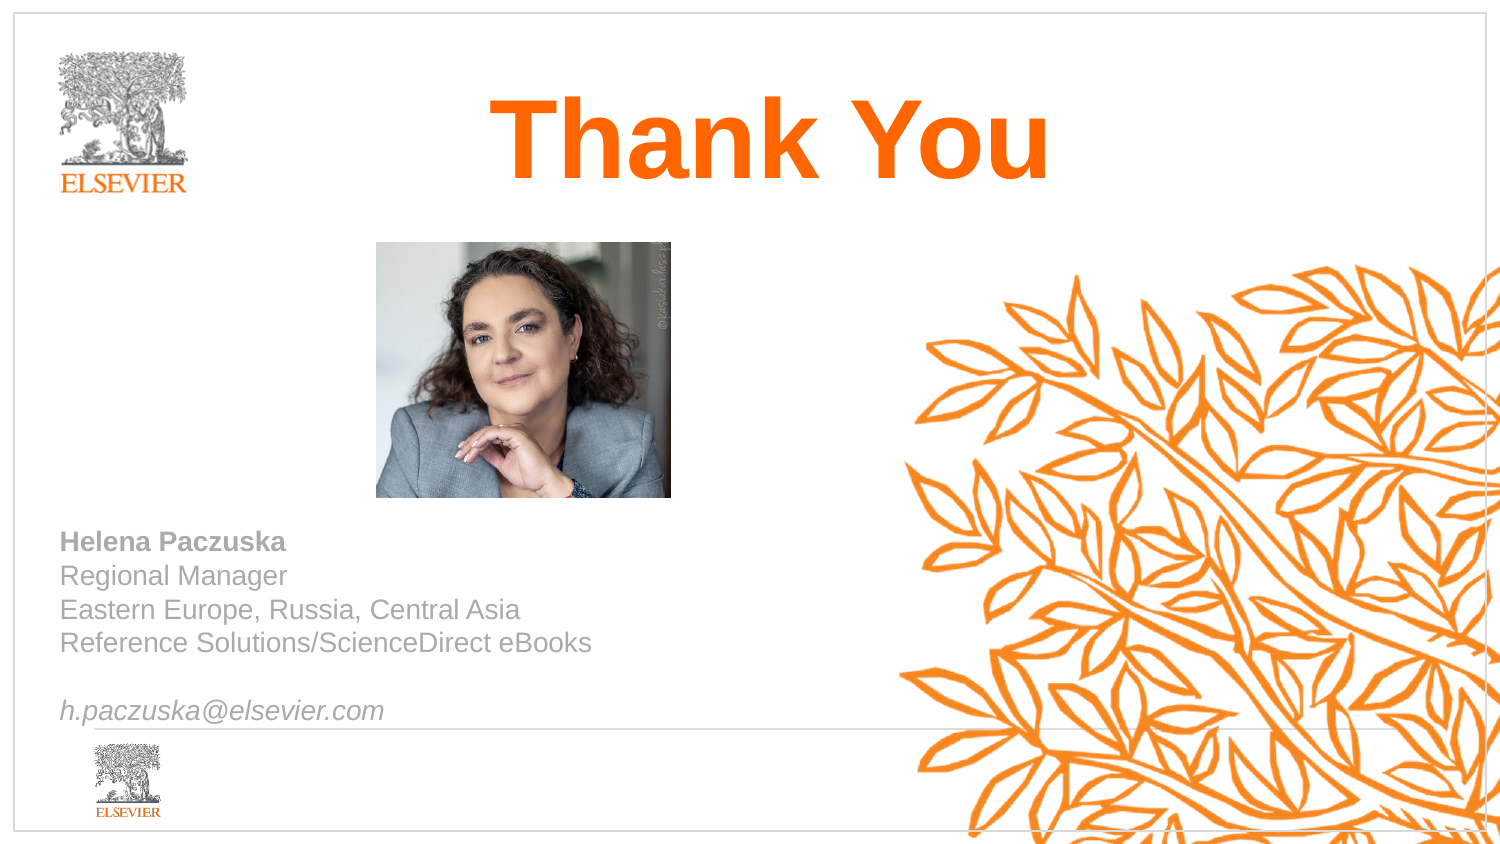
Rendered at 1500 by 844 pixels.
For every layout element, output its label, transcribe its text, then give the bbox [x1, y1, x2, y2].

picture [376, 242, 671, 498]
picture [58, 51, 188, 193]
picture [866, 210, 1500, 844]
text_box [13, 12, 1487, 832]
text_box Helena Paczuska Regional Manager Eastern Europe, Russia, Central Asia Reference Solutions/ScienceDirect eBooks h.paczuska@elsevier.com [44, 516, 738, 734]
